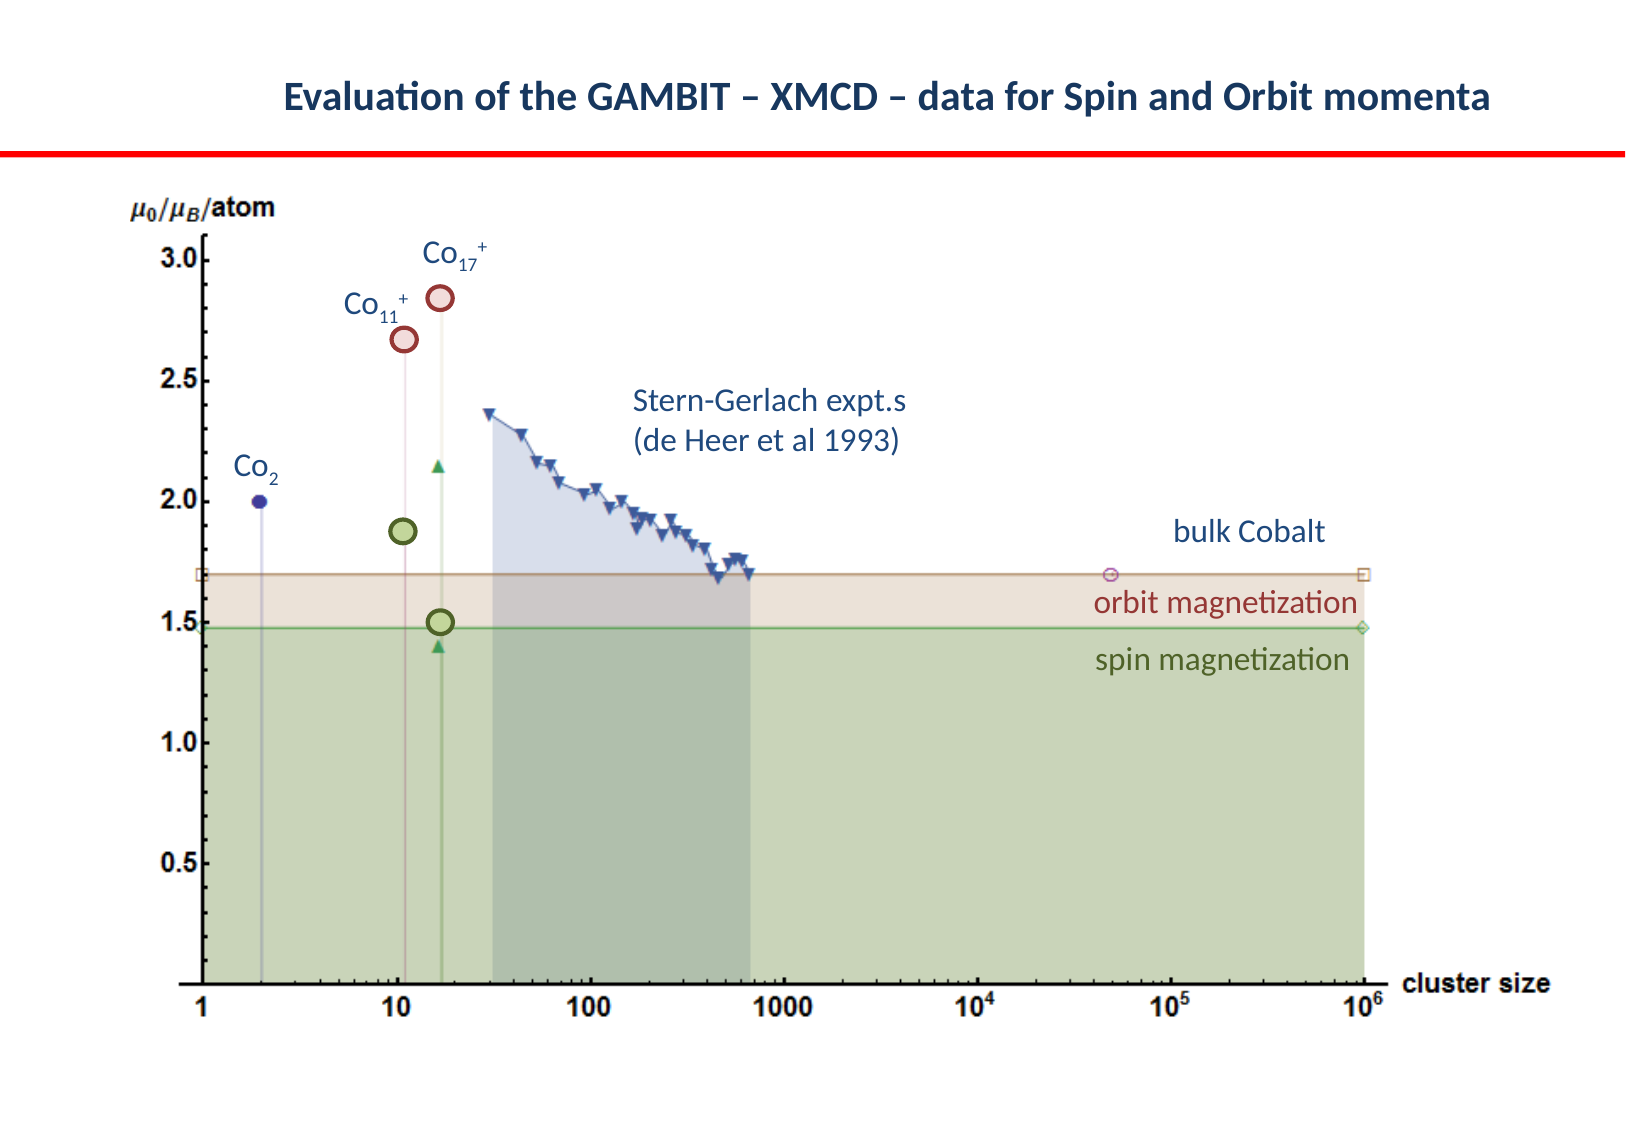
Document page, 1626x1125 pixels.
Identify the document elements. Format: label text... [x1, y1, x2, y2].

text_box Evaluation of the GAMBIT – XMCD – data for Spin and Orbit momenta [268, 60, 1507, 126]
picture [129, 193, 1553, 1027]
